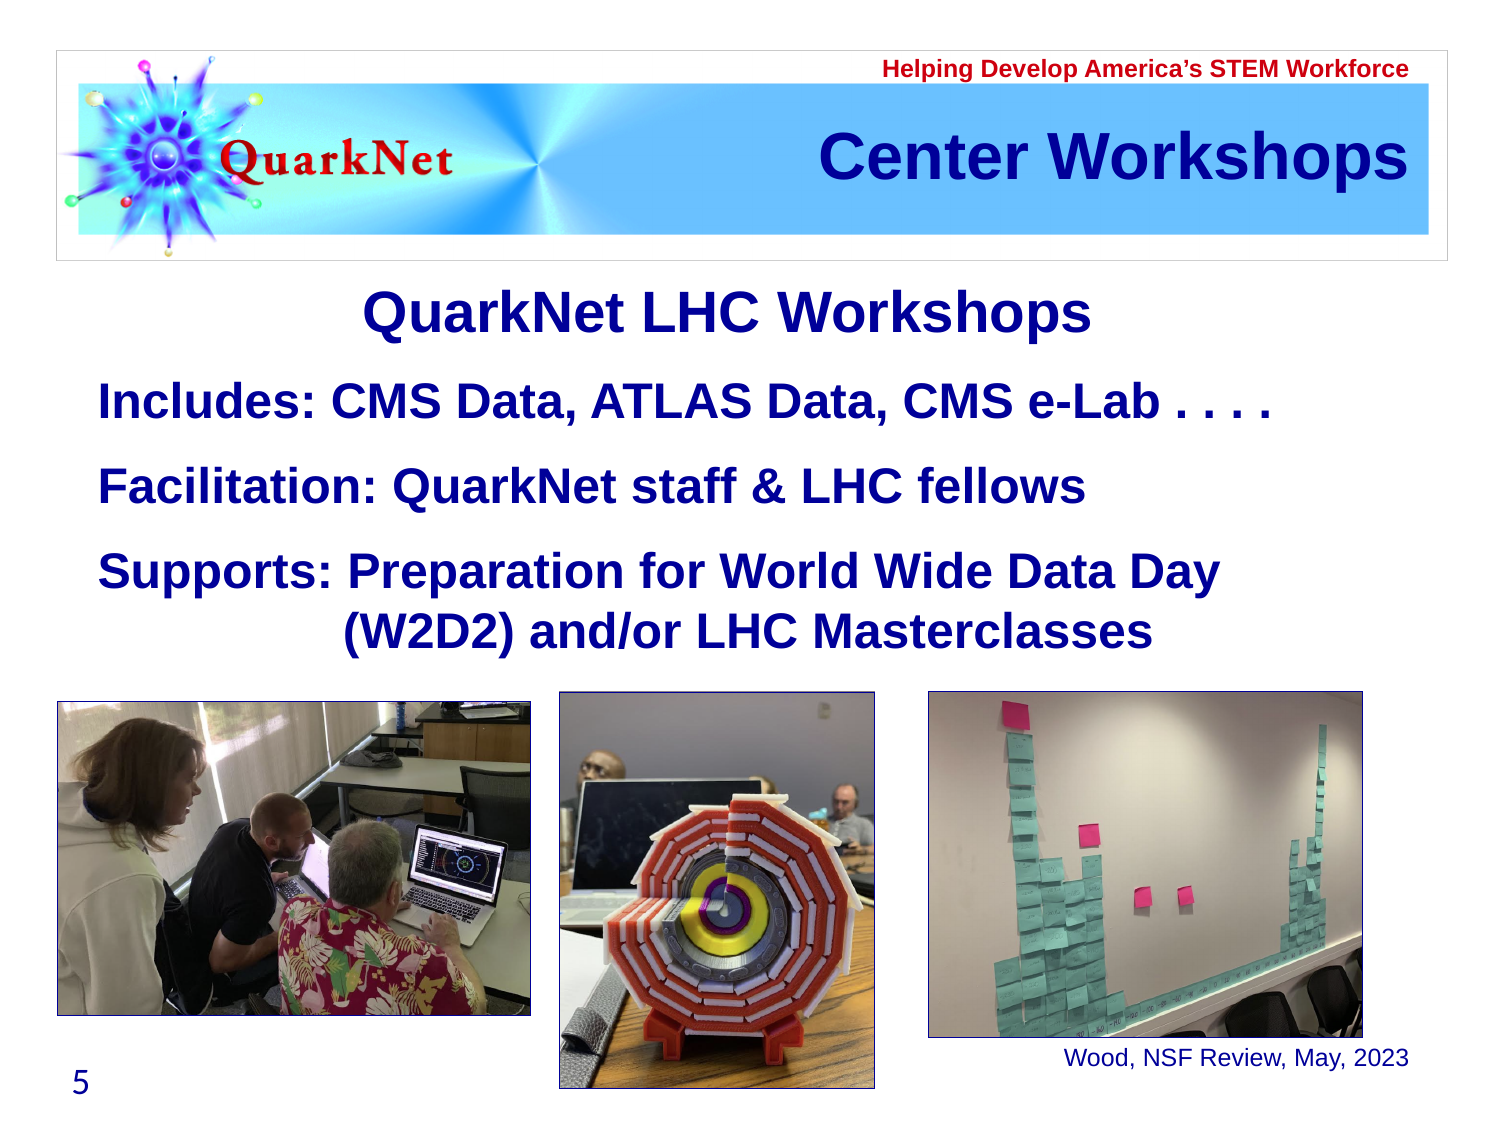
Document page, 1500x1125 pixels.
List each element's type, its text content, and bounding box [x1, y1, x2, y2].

picture [559, 691, 875, 1089]
picture [57, 701, 532, 1016]
title Center Workshops [458, 97, 1425, 209]
list QuarkNet LHC Workshops Includes: CMS Data, ATLAS Data, CMS e-Lab . . . . Facilitation: QuarkNet staff & LHC fellows Supports: Preparation for World Wide Data Day (W2D2) and/or LHC Masterclasses [82, 266, 1374, 1010]
picture [928, 691, 1363, 1038]
slide_number 5 [56, 1049, 394, 1110]
picture [56, 50, 1448, 261]
